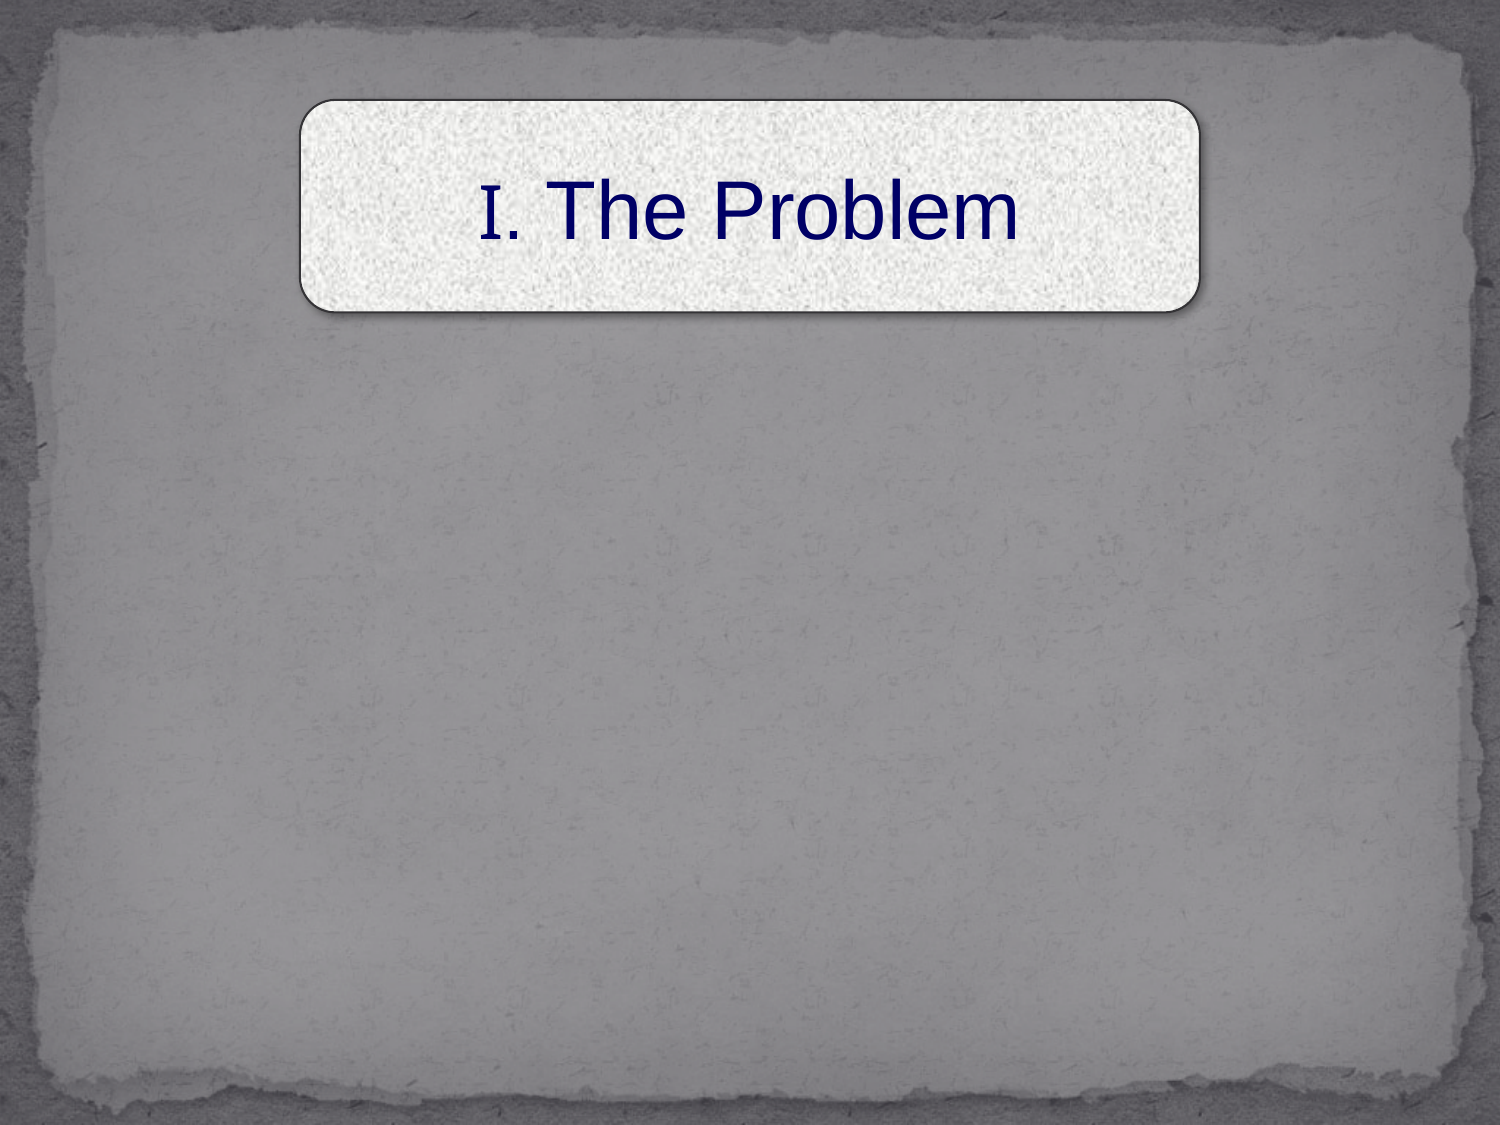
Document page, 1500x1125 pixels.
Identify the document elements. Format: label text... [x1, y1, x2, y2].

text_box I. The Problem [299, 99, 1200, 313]
